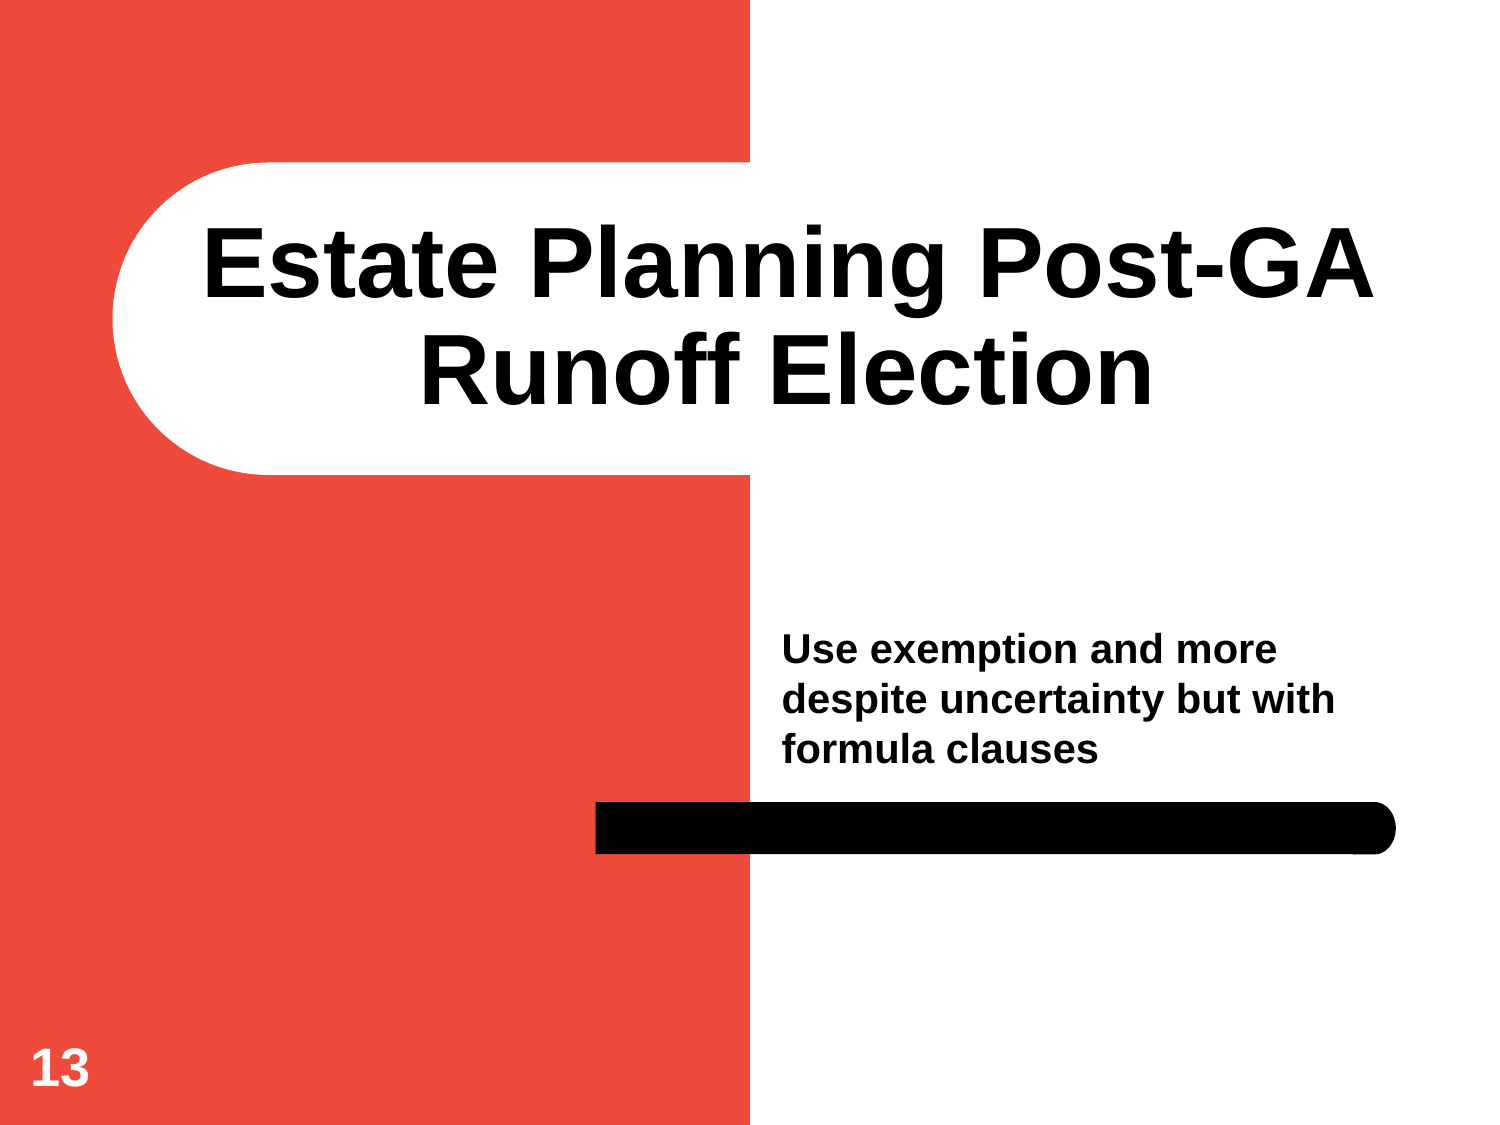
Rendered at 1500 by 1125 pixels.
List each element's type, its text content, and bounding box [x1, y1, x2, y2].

slide_number 13 [12, 1025, 109, 1106]
title Estate Planning Post-GA Runoff Election [112, 162, 1463, 475]
subtitle Use exemption and more despite uncertainty but with formula clauses [766, 480, 1425, 780]
